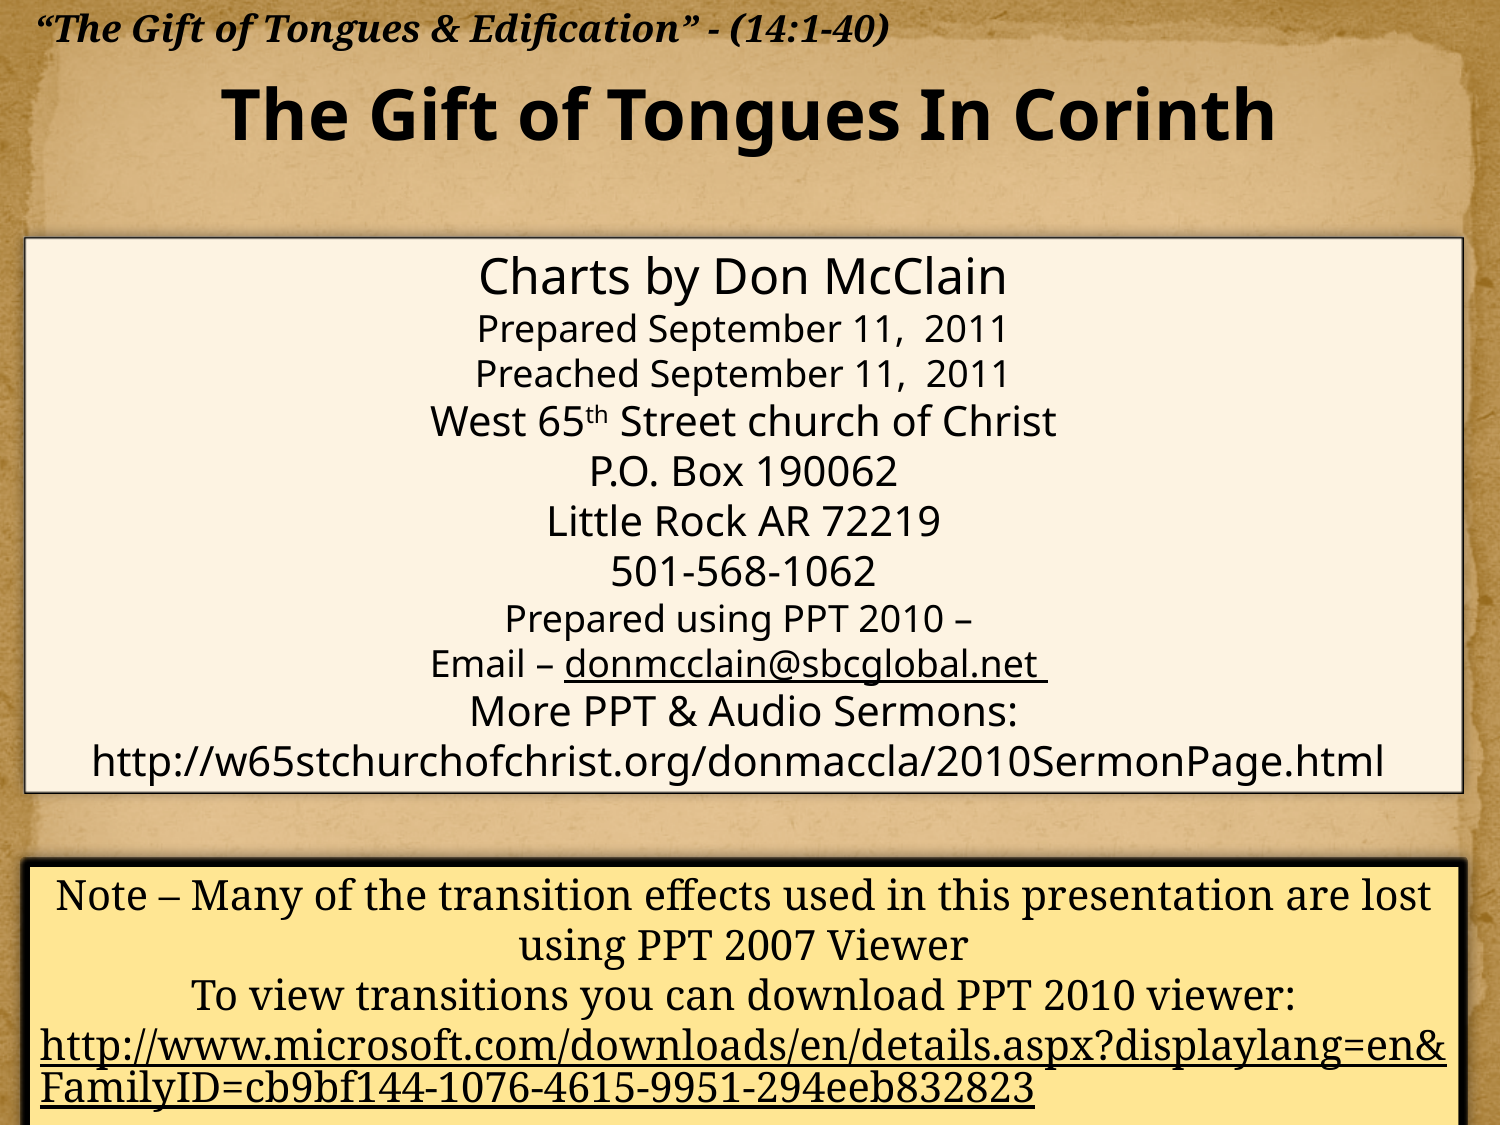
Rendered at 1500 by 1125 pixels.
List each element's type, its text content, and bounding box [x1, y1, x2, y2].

text_box “The Gift of Tongues & Edification” - (14:1-40) [19, 0, 1325, 58]
text_box Note – Many of the transition effects used in this presentation are lost using PPT 2007 Viewer To view transitions you can download PPT 2010 viewer: http://www.microsoft.com/downloads/en/details.aspx?displaylang=en&FamilyID=cb9bf144-1076-4615-9951-294eeb832823 [25, 862, 1465, 1125]
text_box Charts by Don McClain Prepared September 11, 2011 Preached September 11, 2011 West 65th Street church of Christ P.O. Box 190062 Little Rock AR 72219 501-568-1062 Prepared using PPT 2010 – Email – donmcclain@sbcglobal.net More PPT & Audio Sermons: http://w65stchurchofchrist.org/donmaccla/2010SermonPage.html [25, 238, 1464, 794]
text_box The Gift of Tongues In Corinth [0, 62, 1500, 163]
